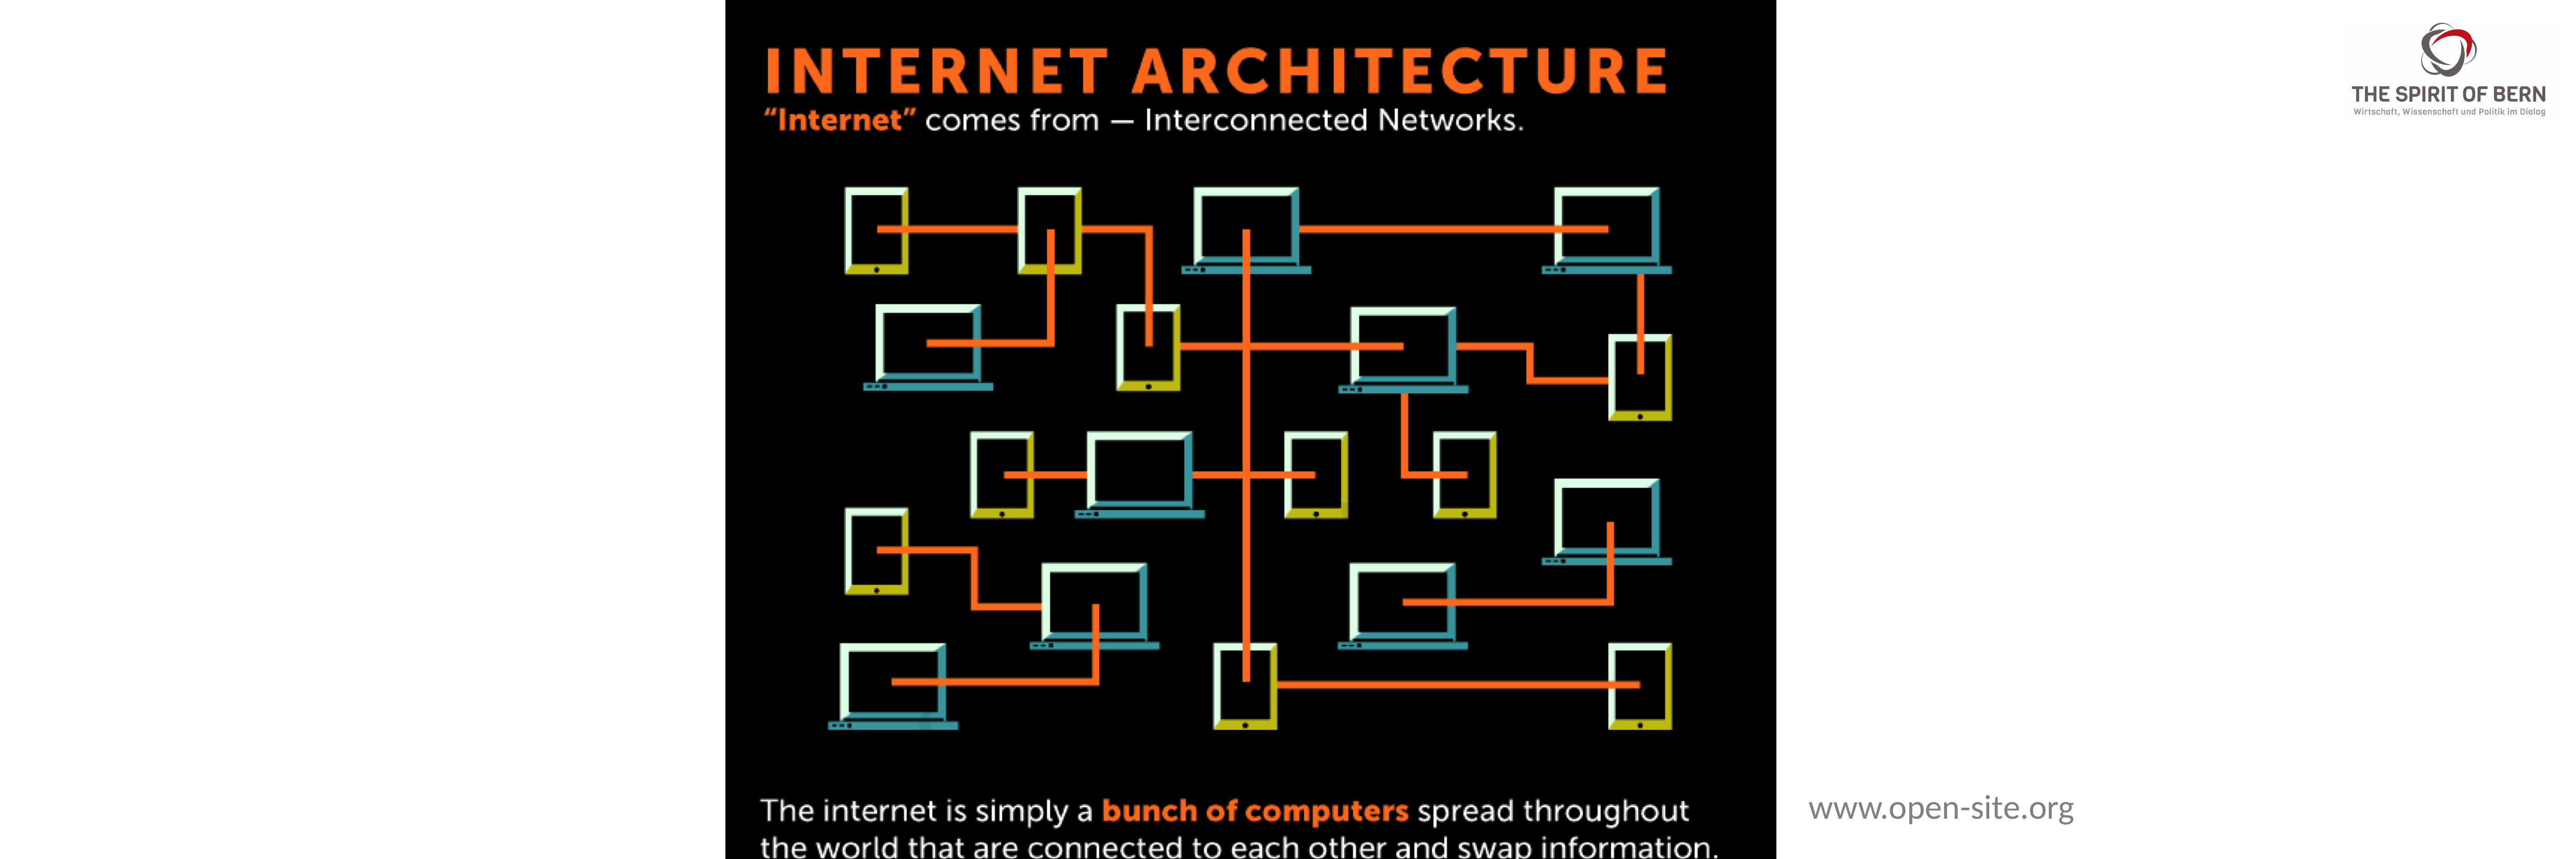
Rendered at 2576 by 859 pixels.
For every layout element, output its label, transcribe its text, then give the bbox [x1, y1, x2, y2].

picture [2345, 22, 2561, 119]
text_box www.open-site.org [1802, 781, 2473, 829]
picture [725, 0, 1776, 859]
